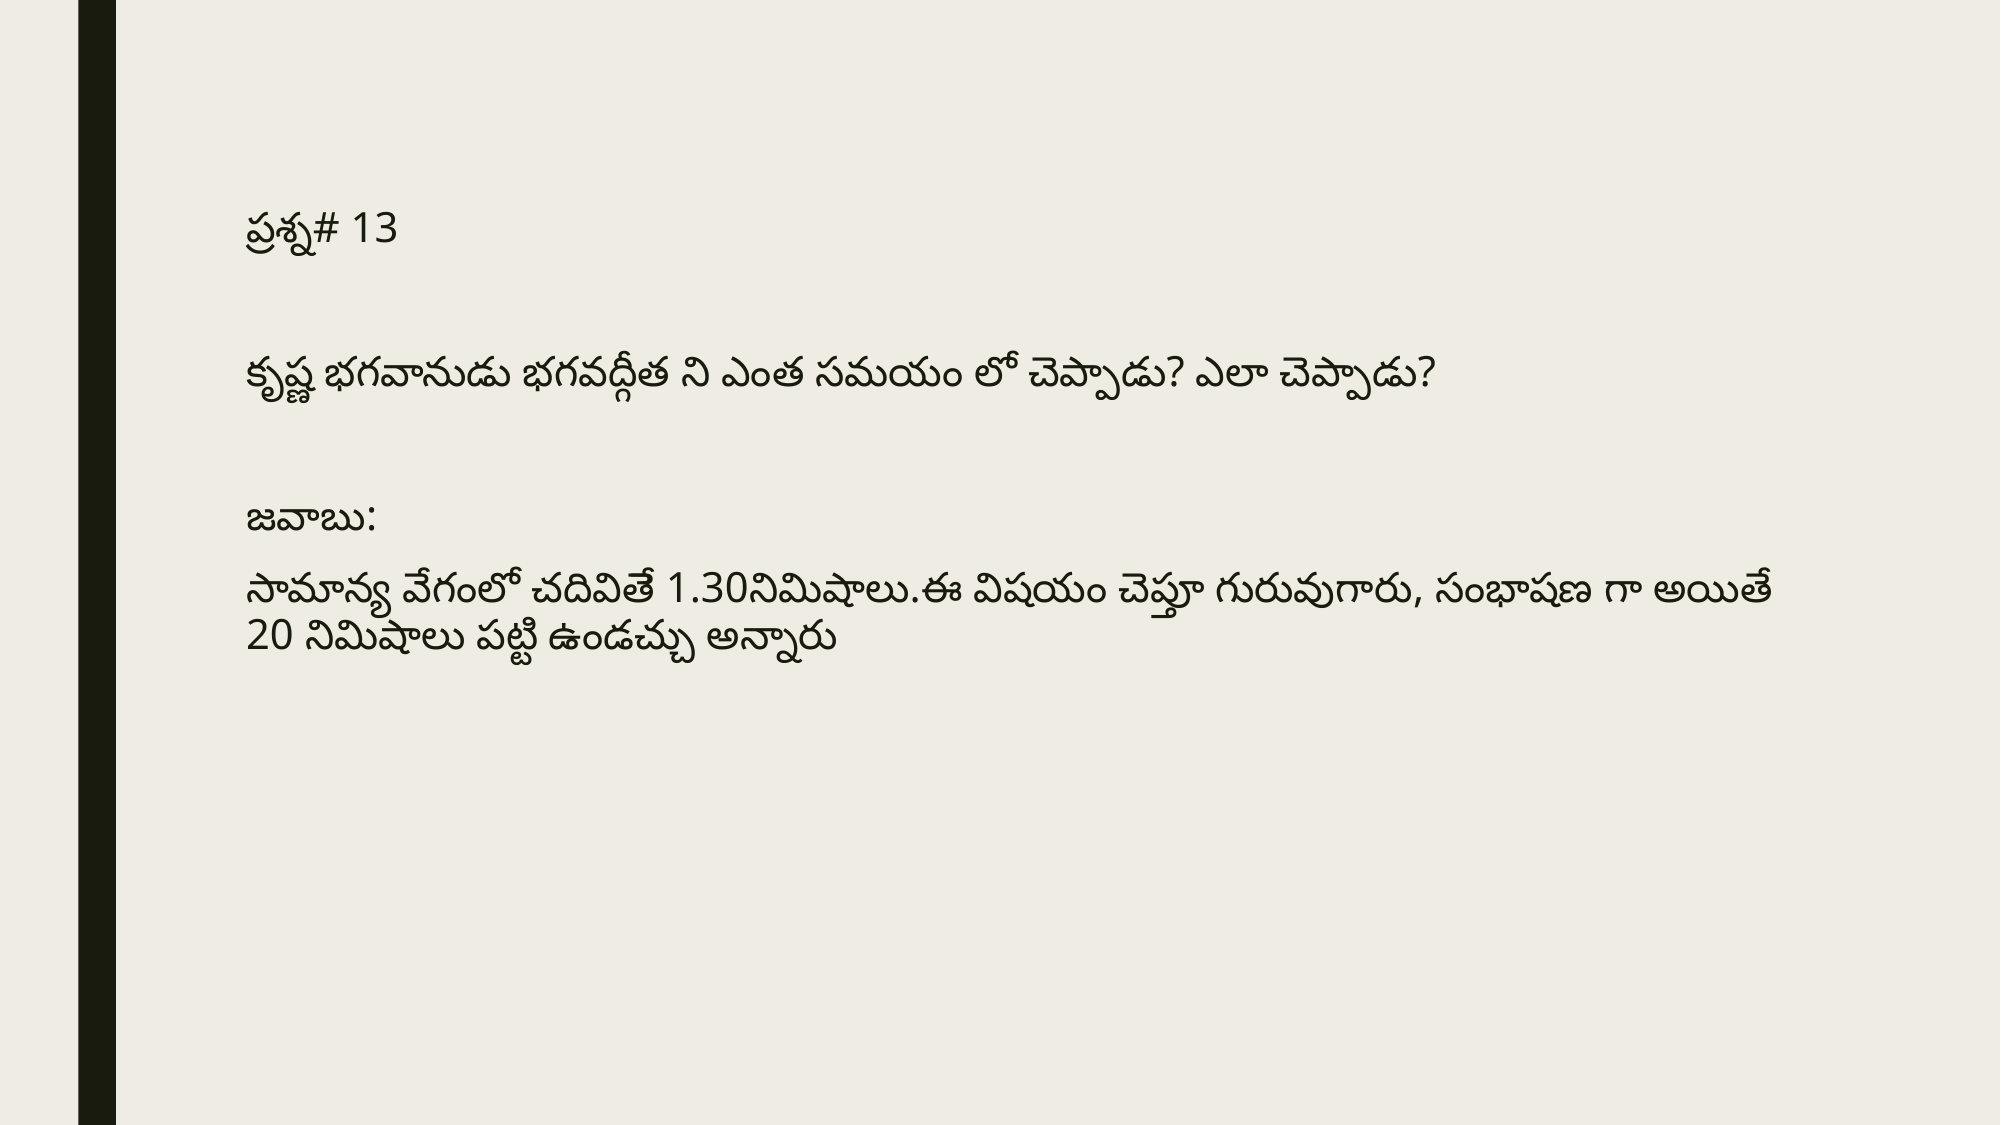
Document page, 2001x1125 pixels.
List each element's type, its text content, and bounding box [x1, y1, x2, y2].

list ప్రశ్న# 13 కృష్ణ భగవానుడు భగవద్గీత ని ఎంత సమయం లో చెప్పాడు? ఎలా చెప్పాడు? జవాబు‌: సామాన్య వేగంలో చదివితెే 1.30నిమిషాలు.ఈ విషయం చెప్తూ గురువుగారు, సంభాషణ గా అయితే 20 నిమిషాలు పట్టి ఉండచ్చు అన్నారు [231, 197, 1807, 942]
